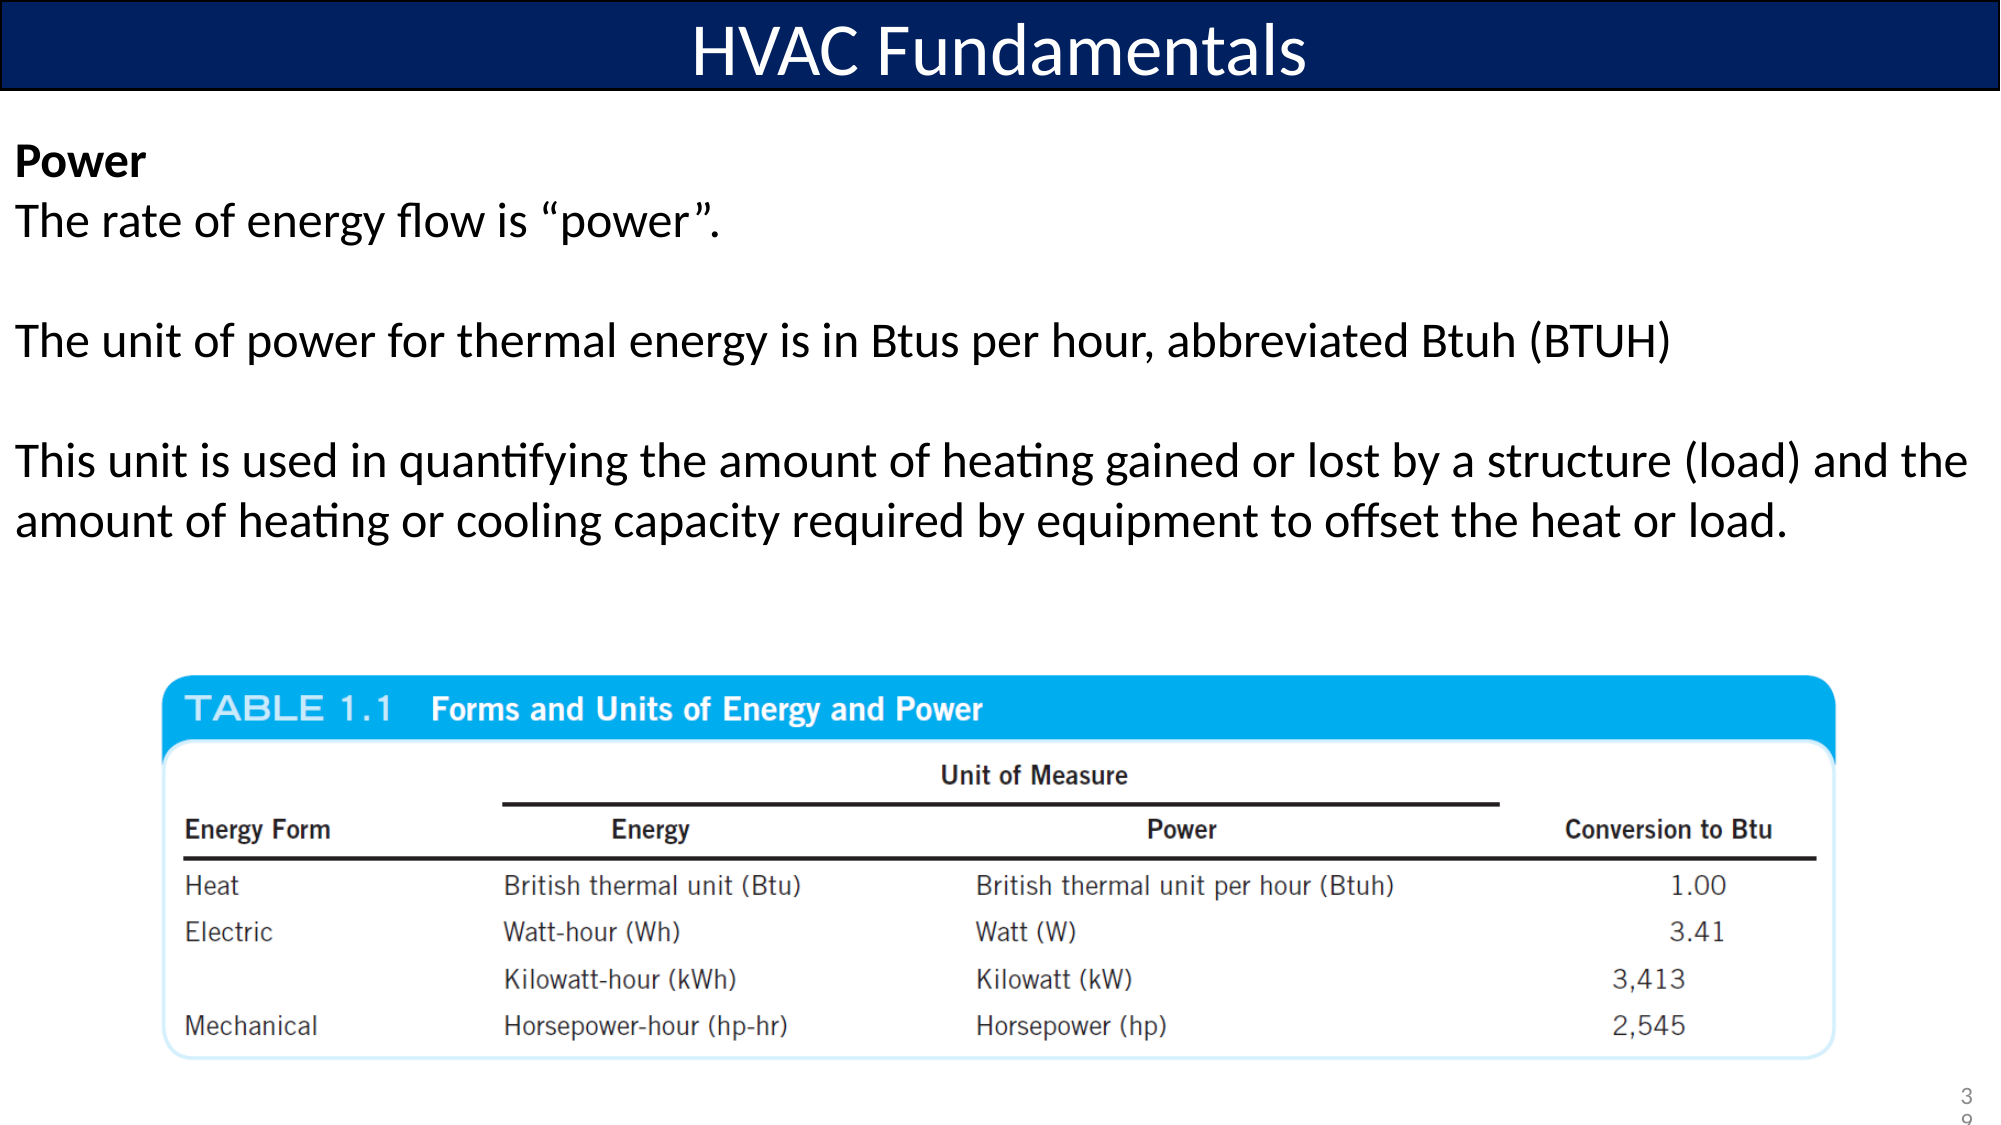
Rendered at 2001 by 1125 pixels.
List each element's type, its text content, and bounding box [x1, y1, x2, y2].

text_box Power The rate of energy flow is “power”. The unit of power for thermal energy is in Btus per hour, abbreviated Btuh (BTUH) This unit is used in quantifying the amount of heating gained or lost by a structure (load) and the amount of heating or cooling capacity required by equipment to offset the heat or load. [0, 119, 2000, 555]
text_box HVAC Fundamentals [0, 0, 2000, 90]
picture [157, 661, 1843, 1066]
slide_number 39 [1945, 1065, 2000, 1125]
